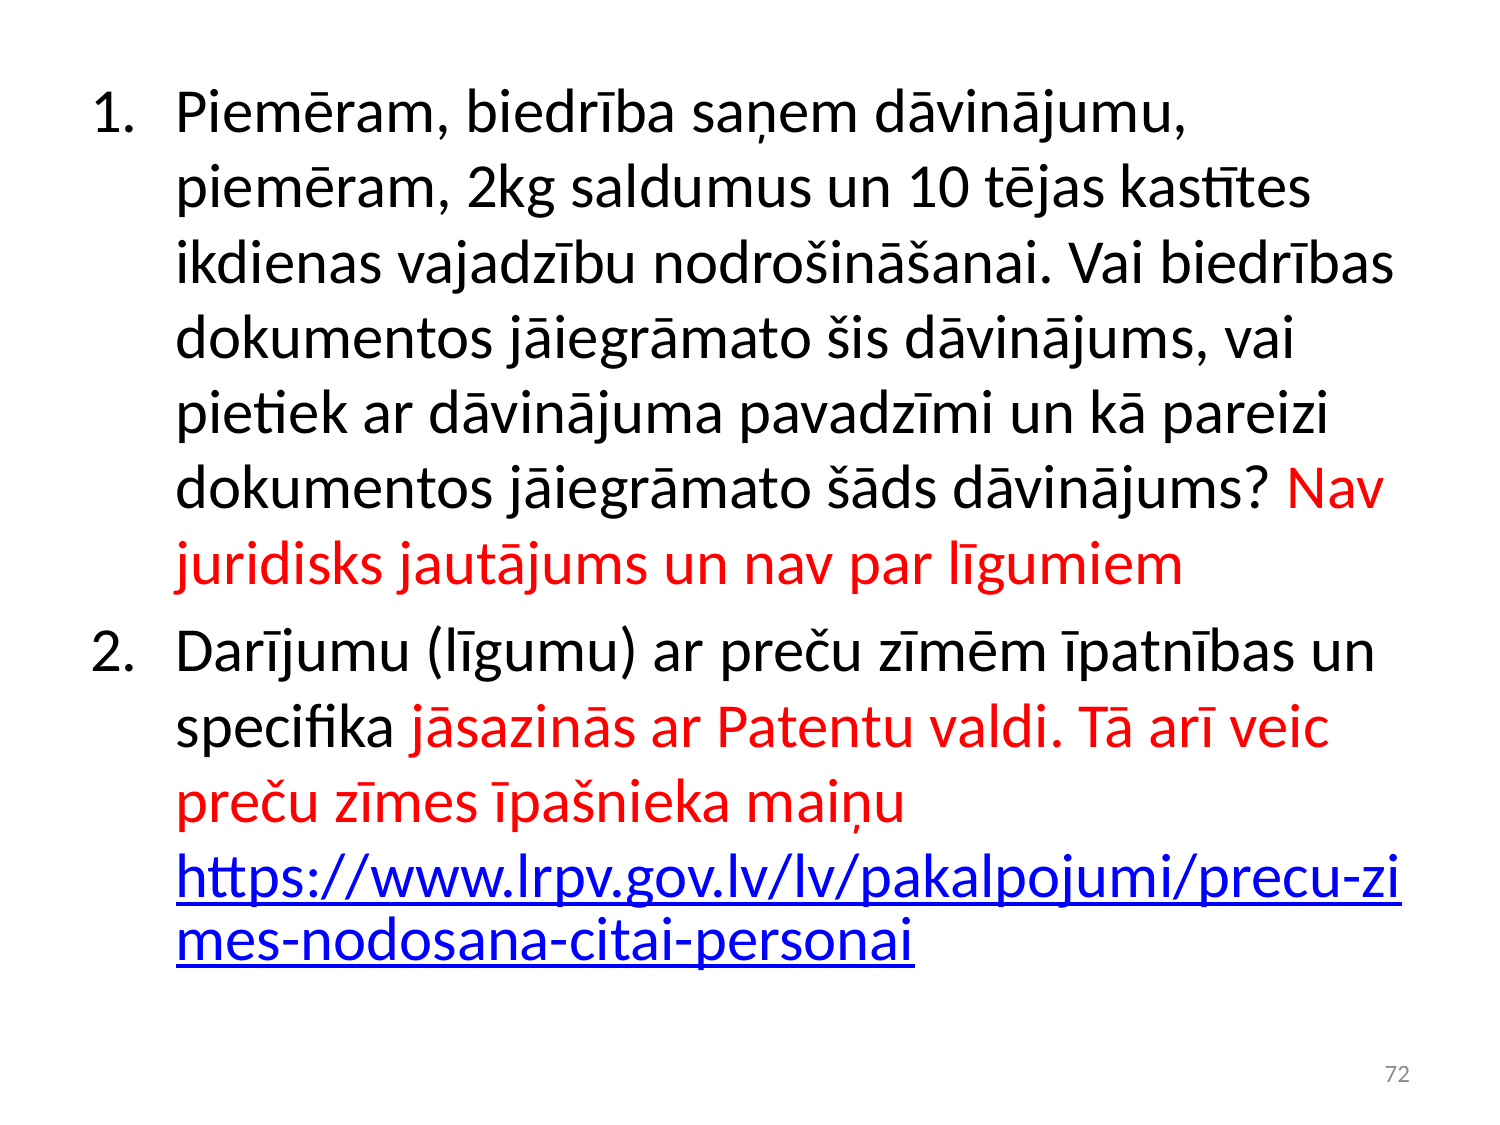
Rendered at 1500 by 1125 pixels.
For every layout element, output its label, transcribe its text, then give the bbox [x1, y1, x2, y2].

list Piemēram, biedrība saņem dāvinājumu, piemēram, 2kg saldumus un 10 tējas kastītes ikdienas vajadzību nodrošināšanai. Vai biedrības dokumentos jāiegrāmato šis dāvinājums, vai pietiek ar dāvinājuma pavadzīmi un kā pareizi dokumentos jāiegrāmato šāds dāvinājums? Nav juridisks jautājums un nav par līgumiem Darījumu (līgumu) ar preču zīmēm īpatnības un specifika jāsazinās ar Patentu valdi. Tā arī veic preču zīmes īpašnieka maiņu https://www.lrpv.gov.lv/lv/pakalpojumi/precu-zimes-nodosana-citai-personai [75, 62, 1425, 1005]
slide_number 72 [1074, 1042, 1425, 1103]
